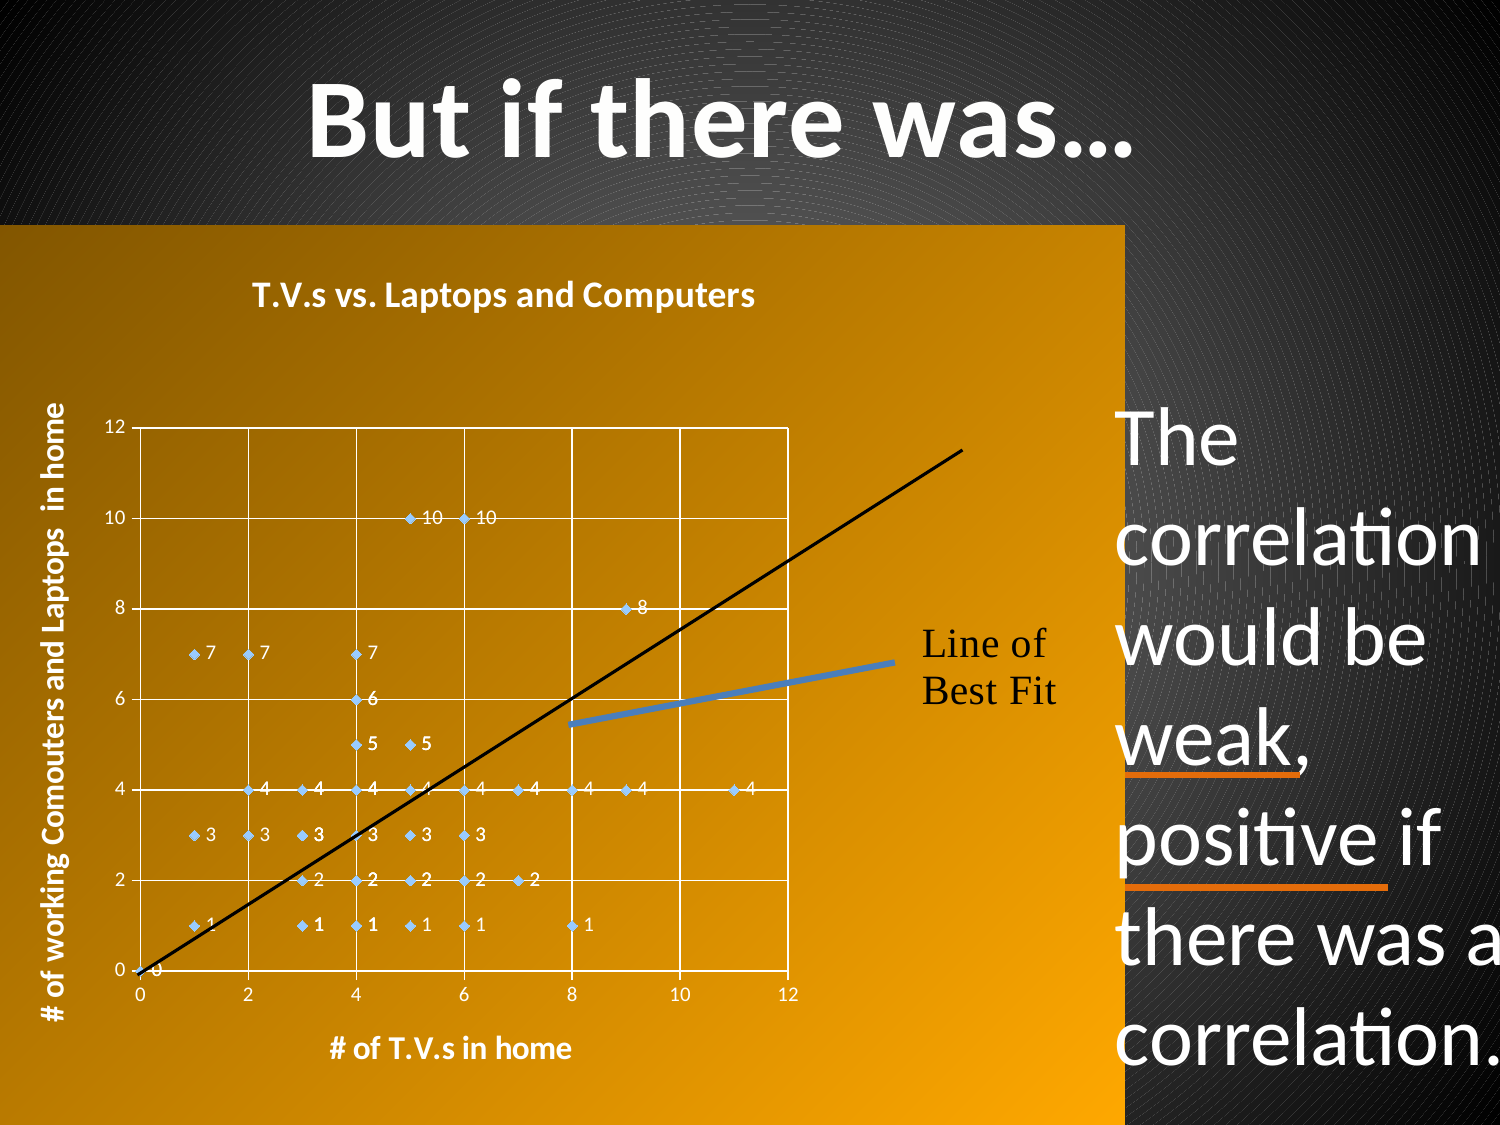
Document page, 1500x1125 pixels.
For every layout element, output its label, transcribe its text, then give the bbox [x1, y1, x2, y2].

text_box The correlation would be weak, positive if there was a correlation. [1129, 375, 1500, 1090]
chart [0, 224, 1126, 1125]
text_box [137, 449, 963, 976]
text_box But if there was… [262, 37, 1185, 188]
